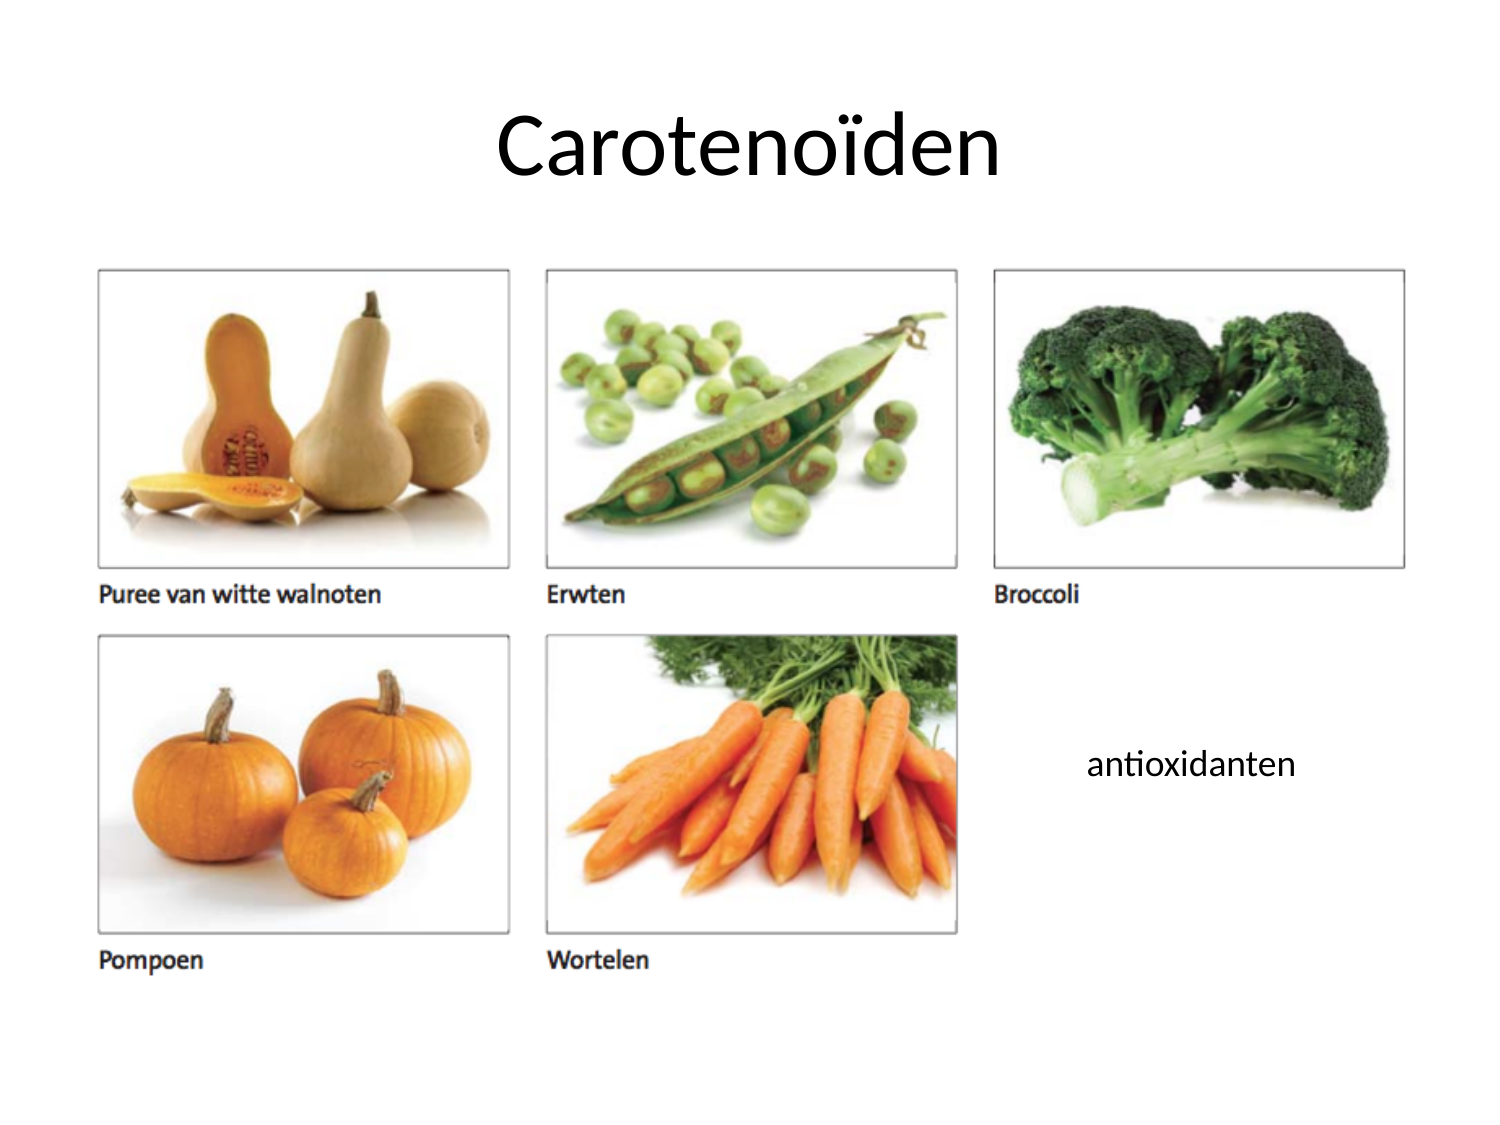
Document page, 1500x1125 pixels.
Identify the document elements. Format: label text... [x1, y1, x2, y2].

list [74, 262, 1426, 1006]
title Carotenoïden [75, 45, 1425, 233]
